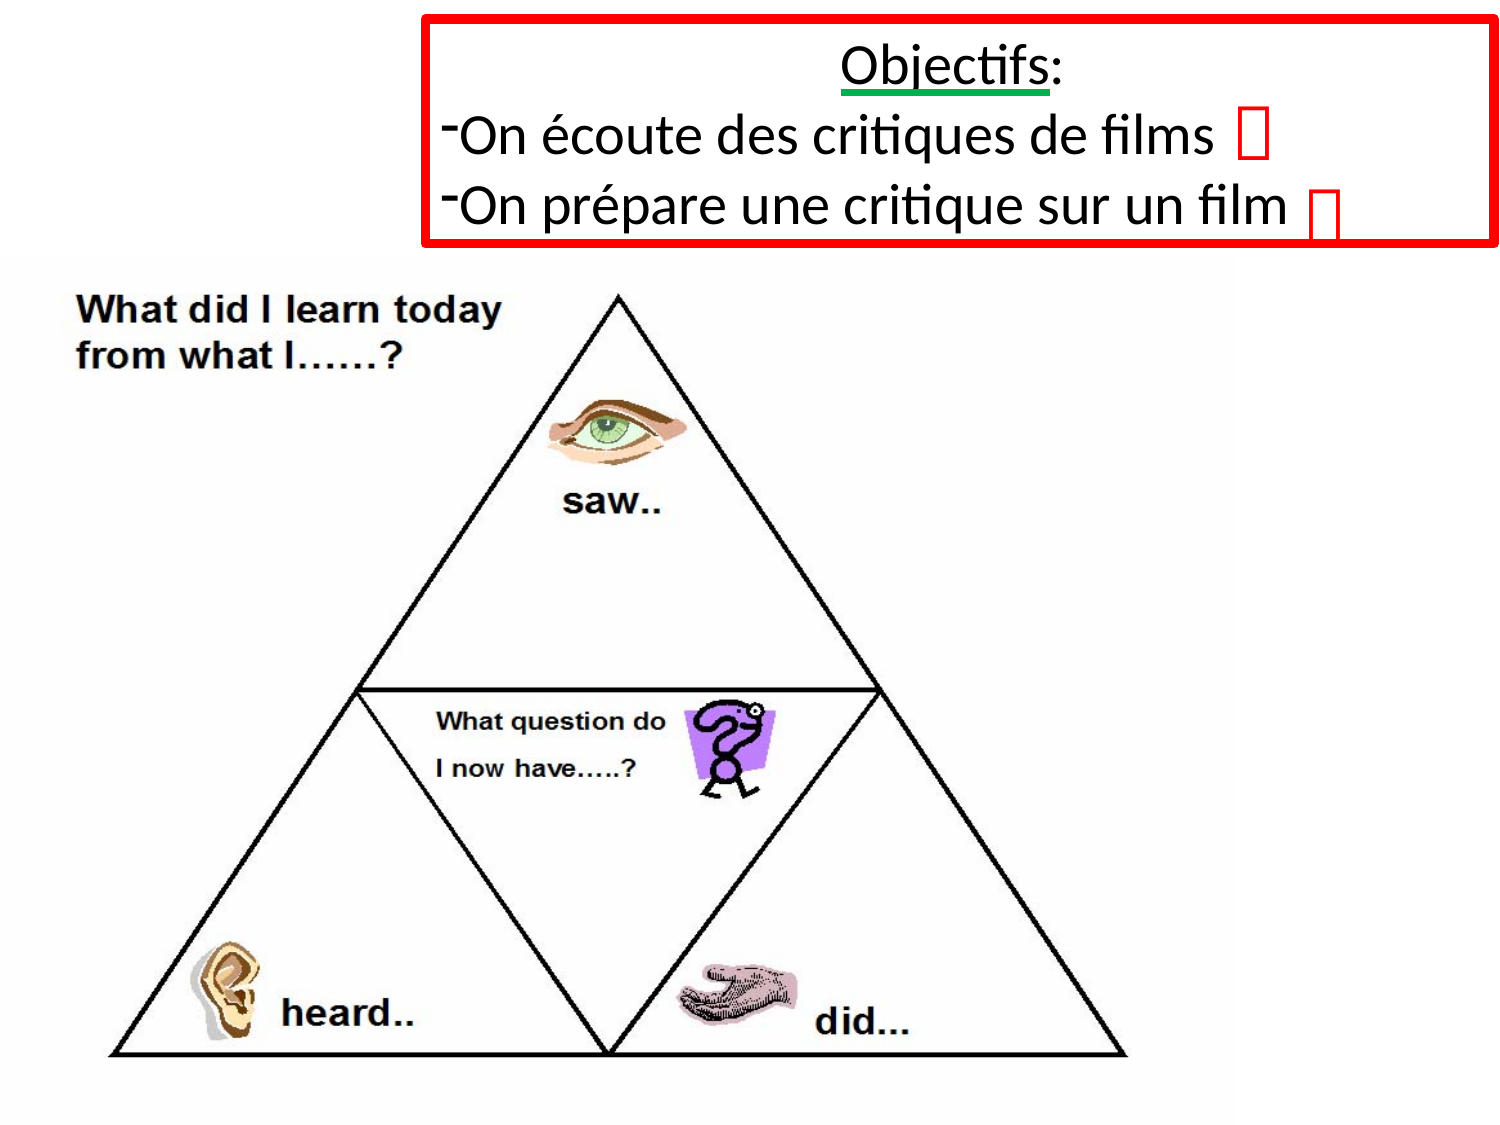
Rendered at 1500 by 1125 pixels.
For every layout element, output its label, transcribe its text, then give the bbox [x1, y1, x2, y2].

picture [0, 255, 1235, 1125]
text_box  [1287, 161, 1382, 266]
text_box Objectifs: On écoute des critiques de films On prépare une critique sur un film [425, 19, 1495, 244]
text_box  [1216, 78, 1312, 183]
